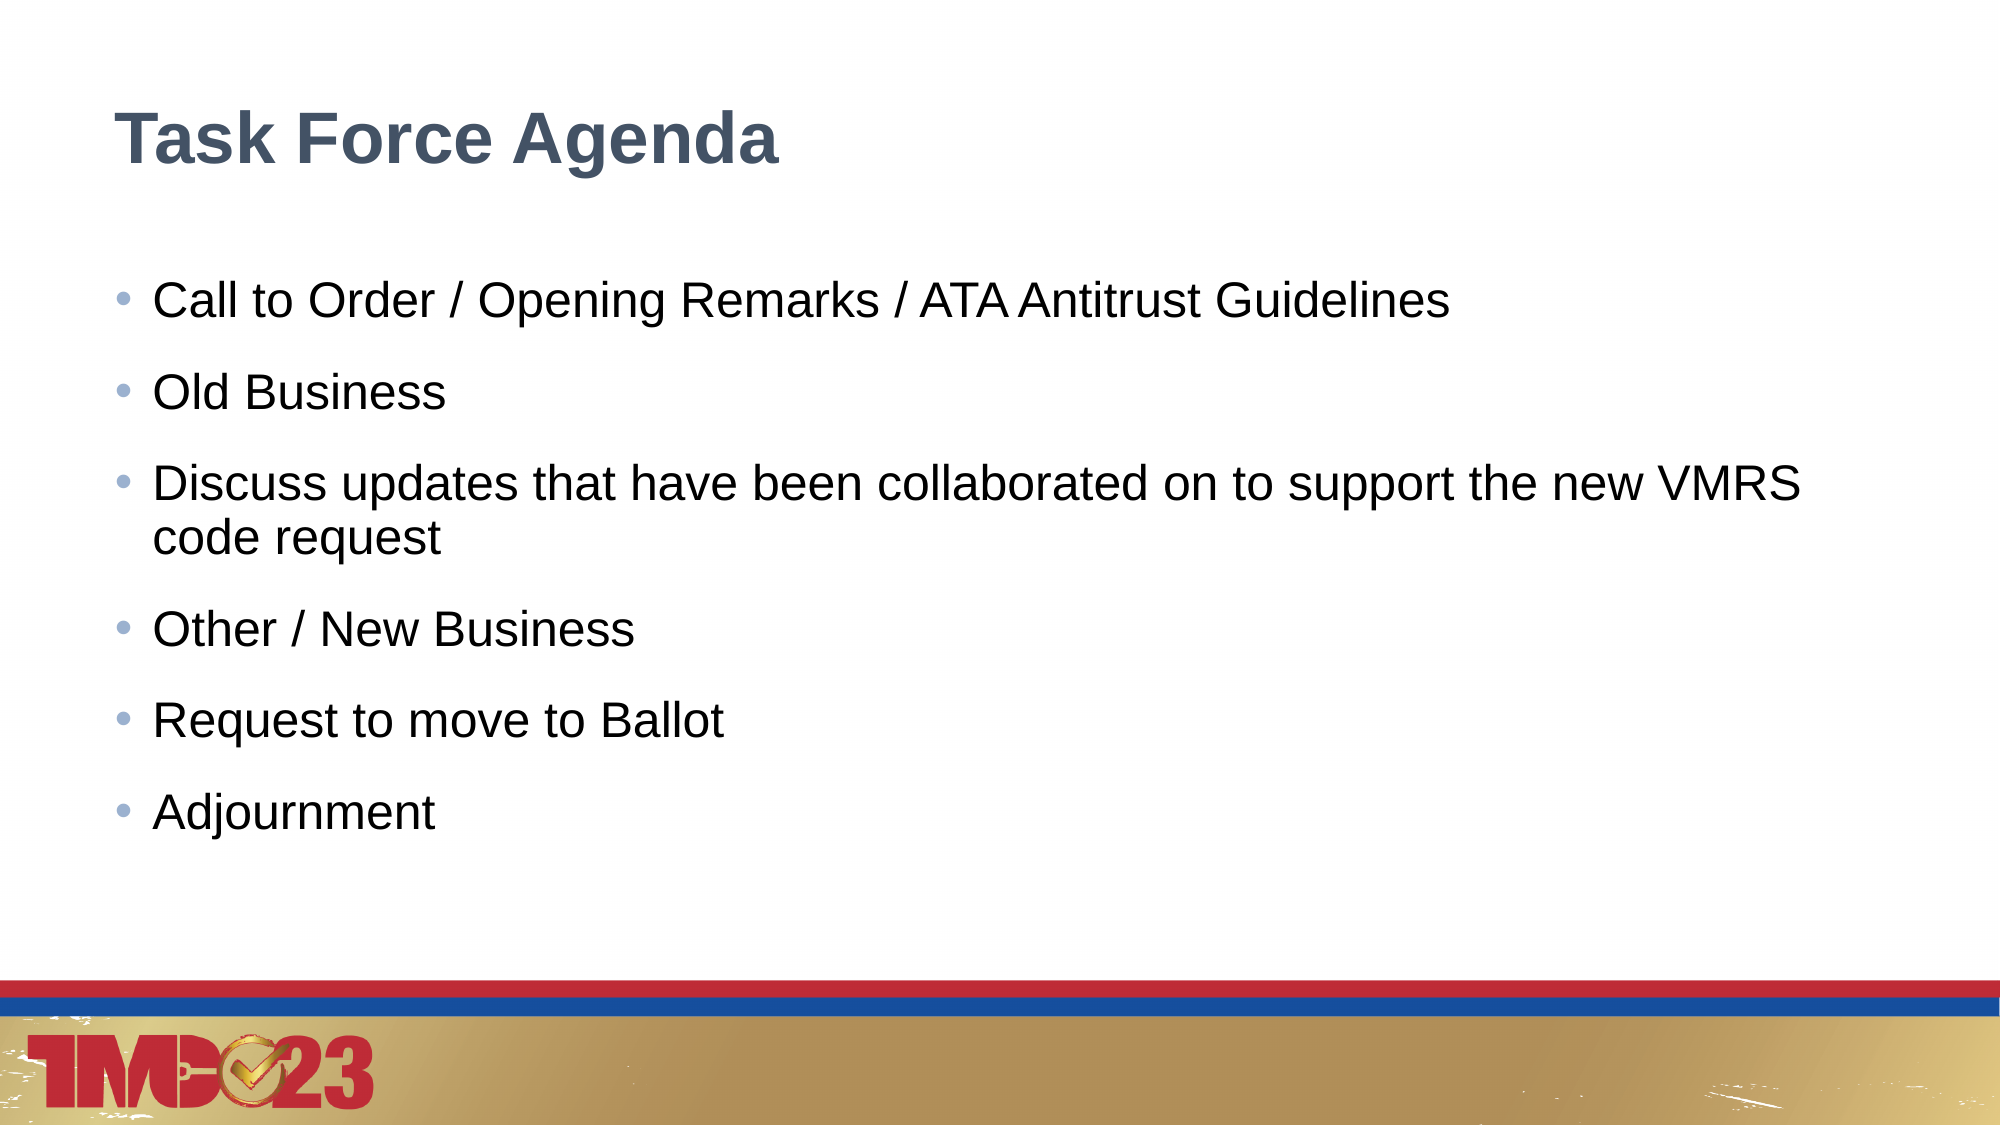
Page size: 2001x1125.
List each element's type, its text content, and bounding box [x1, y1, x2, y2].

picture [0, 0, 2000, 1125]
list Call to Order / Opening Remarks / ATA Antitrust Guidelines Old Business Discuss updates that have been collaborated on to support the new VMRS code request Other / New Business Request to move to Ballot Adjournment [99, 267, 1900, 945]
title Task Force Agenda [99, 61, 1900, 219]
